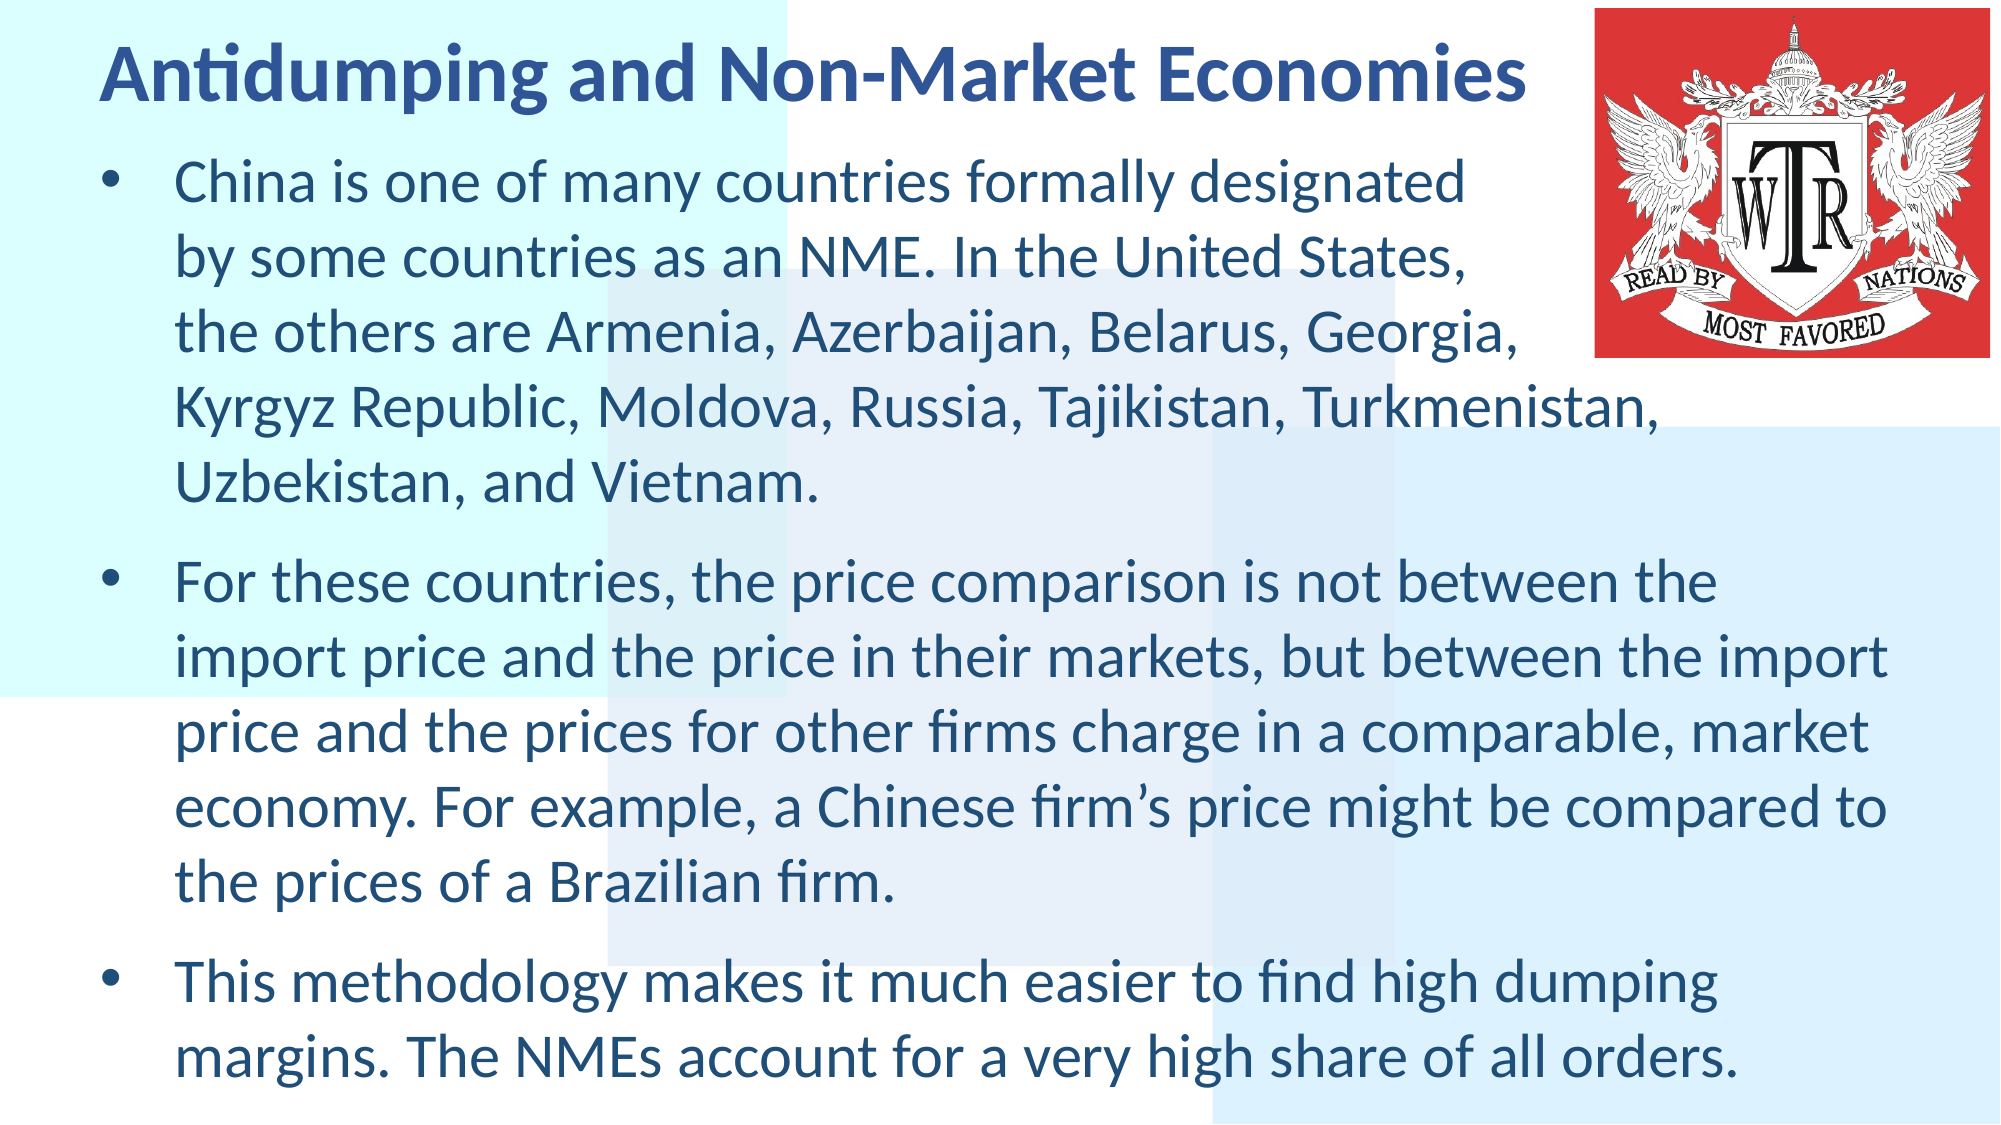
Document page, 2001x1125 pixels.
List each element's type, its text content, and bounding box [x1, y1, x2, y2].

text_box China is one of many countries formally designated by some countries as an NME. In the United States, the others are Armenia, Azerbaijan, Belarus, Georgia, Kyrgyz Republic, Moldova, Russia, Tajikistan, Turkmenistan, Uzbekistan, and Vietnam. For these countries, the price comparison is not between the import price and the price in their markets, but between the import price and the prices for other firms charge in a comparable, market economy. For example, a Chinese firm’s price might be compared to the prices of a Brazilian firm. This methodology makes it much easier to find high dumping margins. The NMEs account for a very high share of all orders. [84, 132, 1915, 1097]
picture [1594, 7, 1991, 358]
text_box [1211, 426, 2000, 1125]
text_box [0, 0, 788, 698]
text_box Antidumping and Non-Market Economies [39, 10, 1590, 146]
